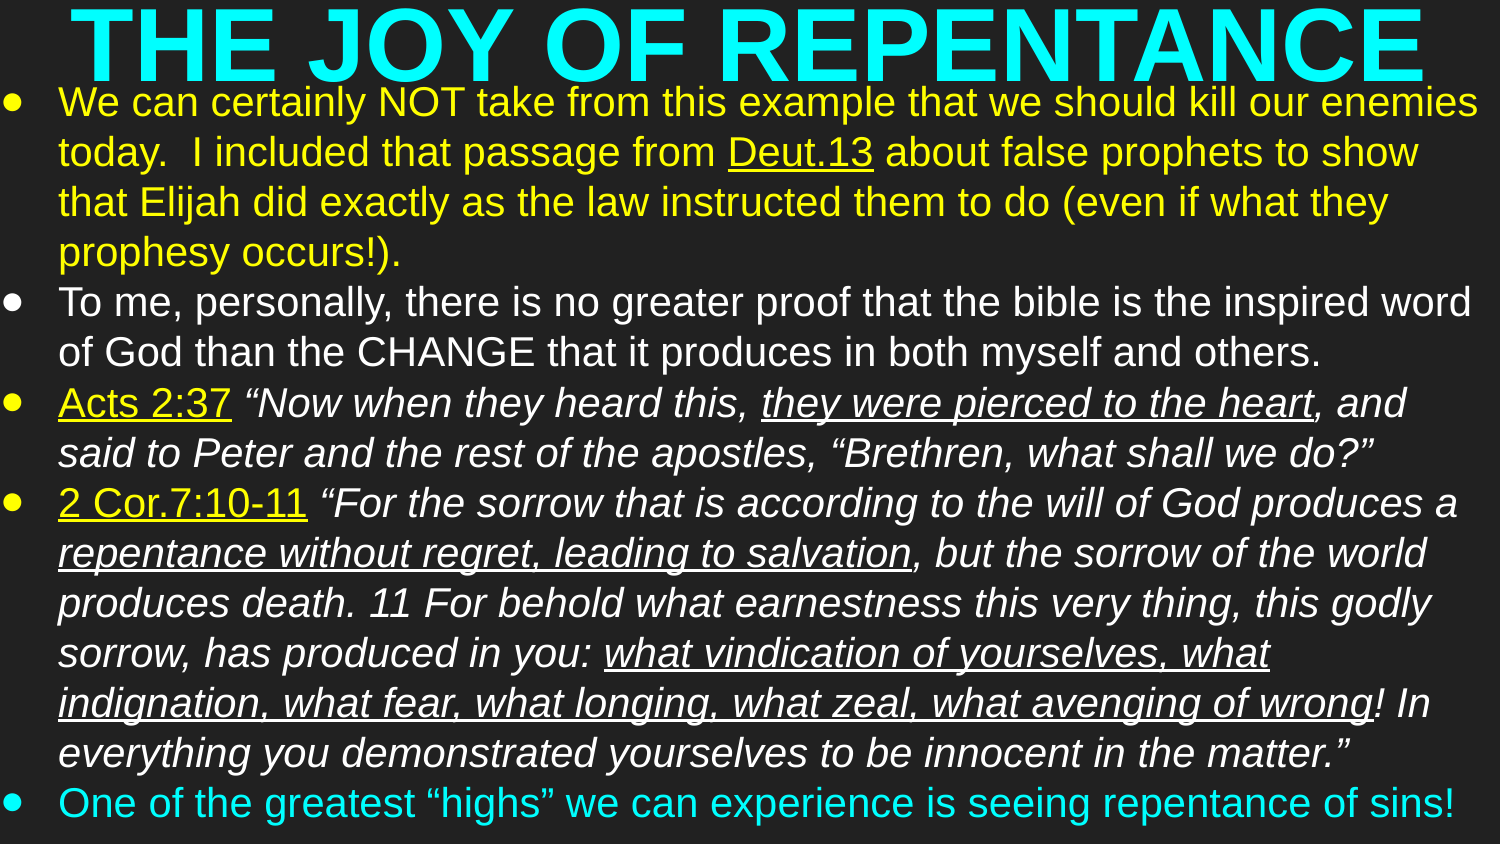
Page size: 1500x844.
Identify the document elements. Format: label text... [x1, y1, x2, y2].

title THE JOY OF REPENTANCE [0, 0, 1500, 60]
subtitle We can certainly NOT take from this example that we should kill our enemies today. I included that passage from Deut.13 about false prophets to show that Elijah did exactly as the law instructed them to do (even if what they prophesy occurs!). To me, personally, there is no greater proof that the bible is the inspired word of God than the CHANGE that it produces in both myself and others. Acts 2:37 “Now when they heard this, they were pierced to the heart, and said to Peter and the rest of the apostles, “Brethren, what shall we do?” 2 Cor.7:10-11 “For the sorrow that is according to the will of God produces a repentance without regret, leading to salvation, but the sorrow of the world produces death. 11 For behold what earnestness this very thing, this godly sorrow, has produced in you: what vindication of yourselves, what indignation, what fear, what longing, what zeal, what avenging of wrong! In everything you demonstrated yourselves to be innocent in the matter.” One of the greatest “highs” we can experience is seeing repentance of sins! [0, 60, 1500, 844]
